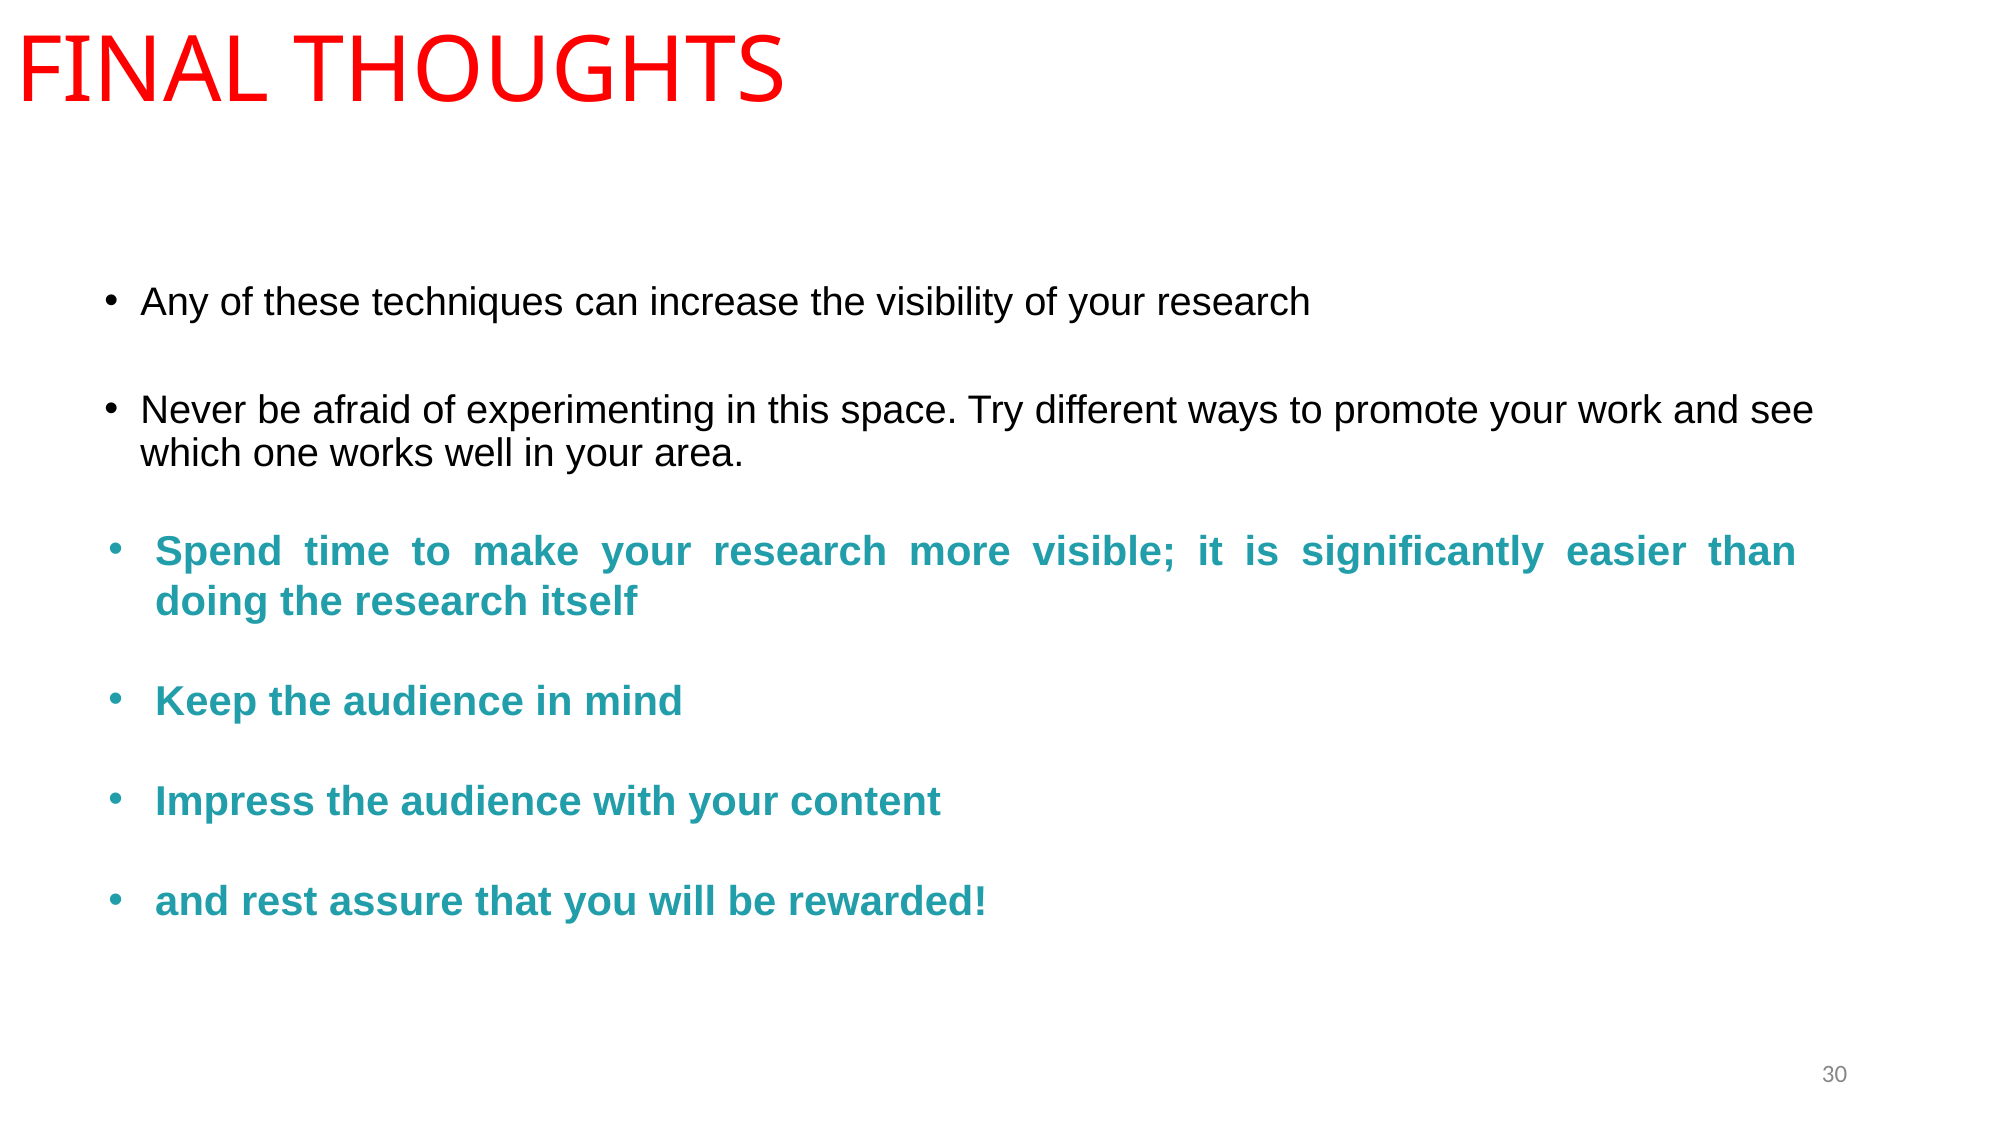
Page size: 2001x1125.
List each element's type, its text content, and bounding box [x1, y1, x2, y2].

text_box FINAL THOUGHTS [0, 0, 1725, 143]
text_box Spend time to make your research more visible; it is significantly easier than doing the research itself Keep the audience in mind Impress the audience with your content and rest assure that you will be rewarded! [93, 516, 1813, 936]
list Any of these techniques can increase the visibility of your research Never be afraid of experimenting in this space. Try different ways to promote your work and see which one works well in your area. [89, 273, 1907, 699]
slide_number 30 [1412, 1042, 1863, 1103]
